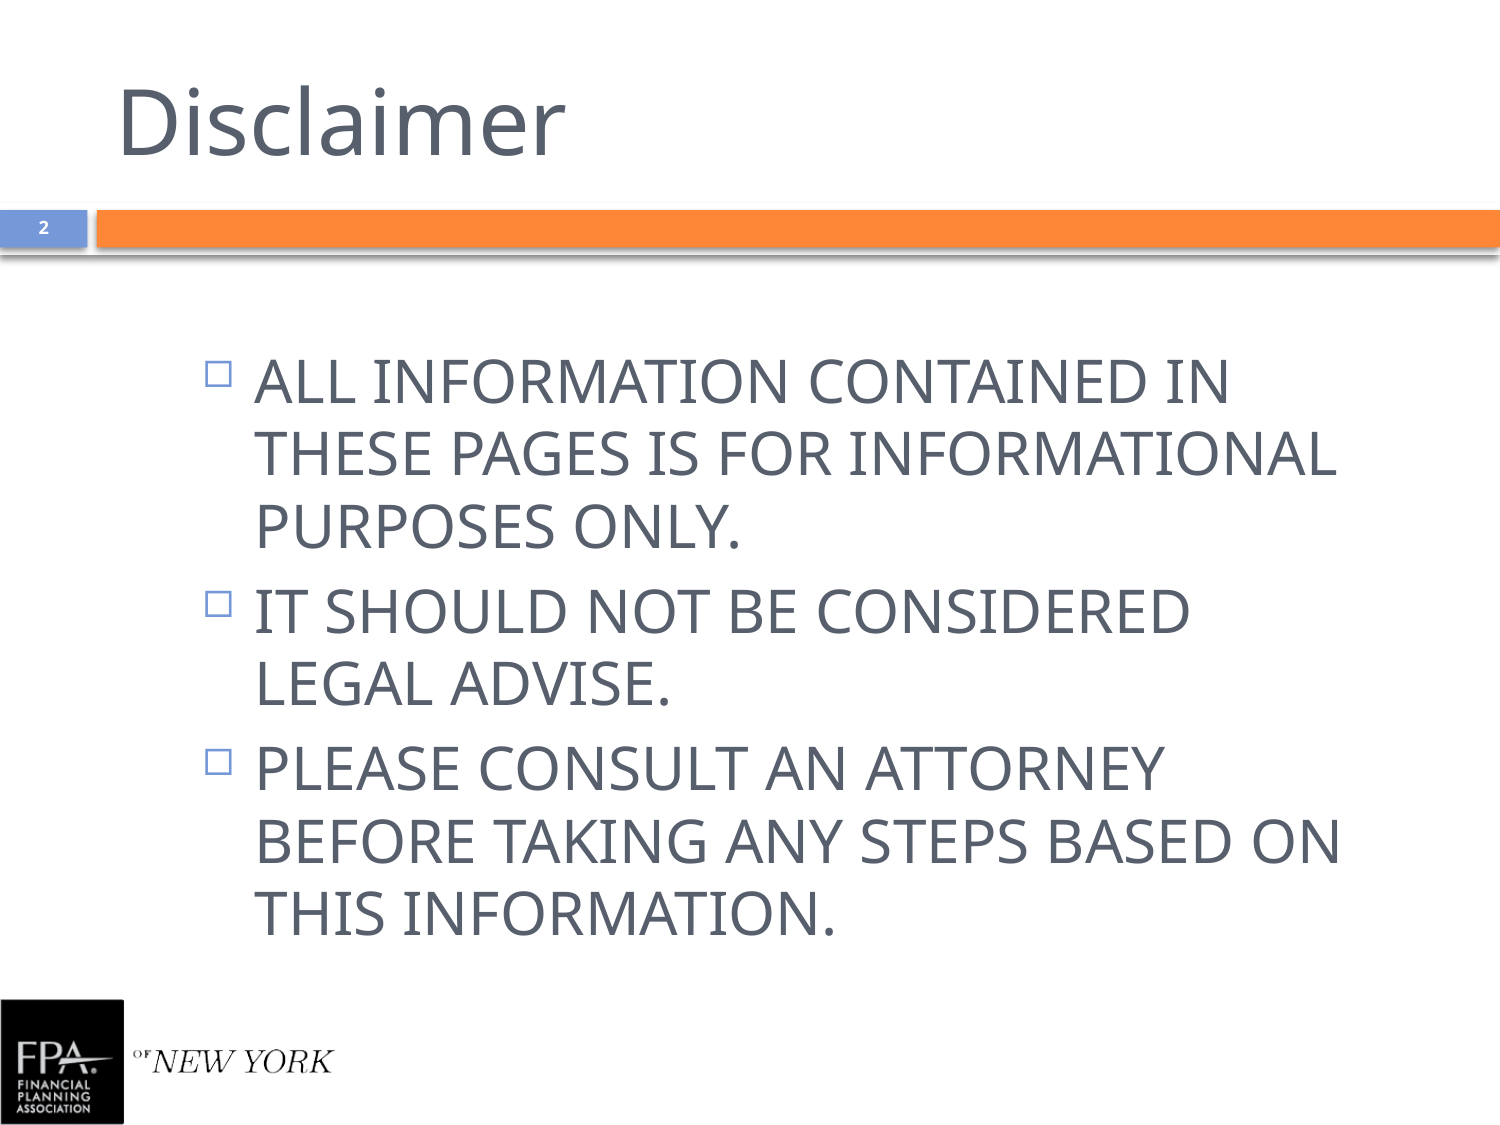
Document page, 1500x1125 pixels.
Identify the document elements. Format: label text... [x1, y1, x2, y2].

picture [0, 999, 336, 1125]
list ALL INFORMATION CONTAINED IN THESE PAGES IS FOR INFORMATIONAL PURPOSES ONLY. IT SHOULD NOT BE CONSIDERED LEGAL ADVISE. PLEASE CONSULT AN ATTORNEY BEFORE TAKING ANY STEPS BASED ON THIS INFORMATION. [187, 335, 1392, 972]
slide_number 2 [0, 208, 88, 249]
title Disclaimer [100, 37, 1438, 200]
